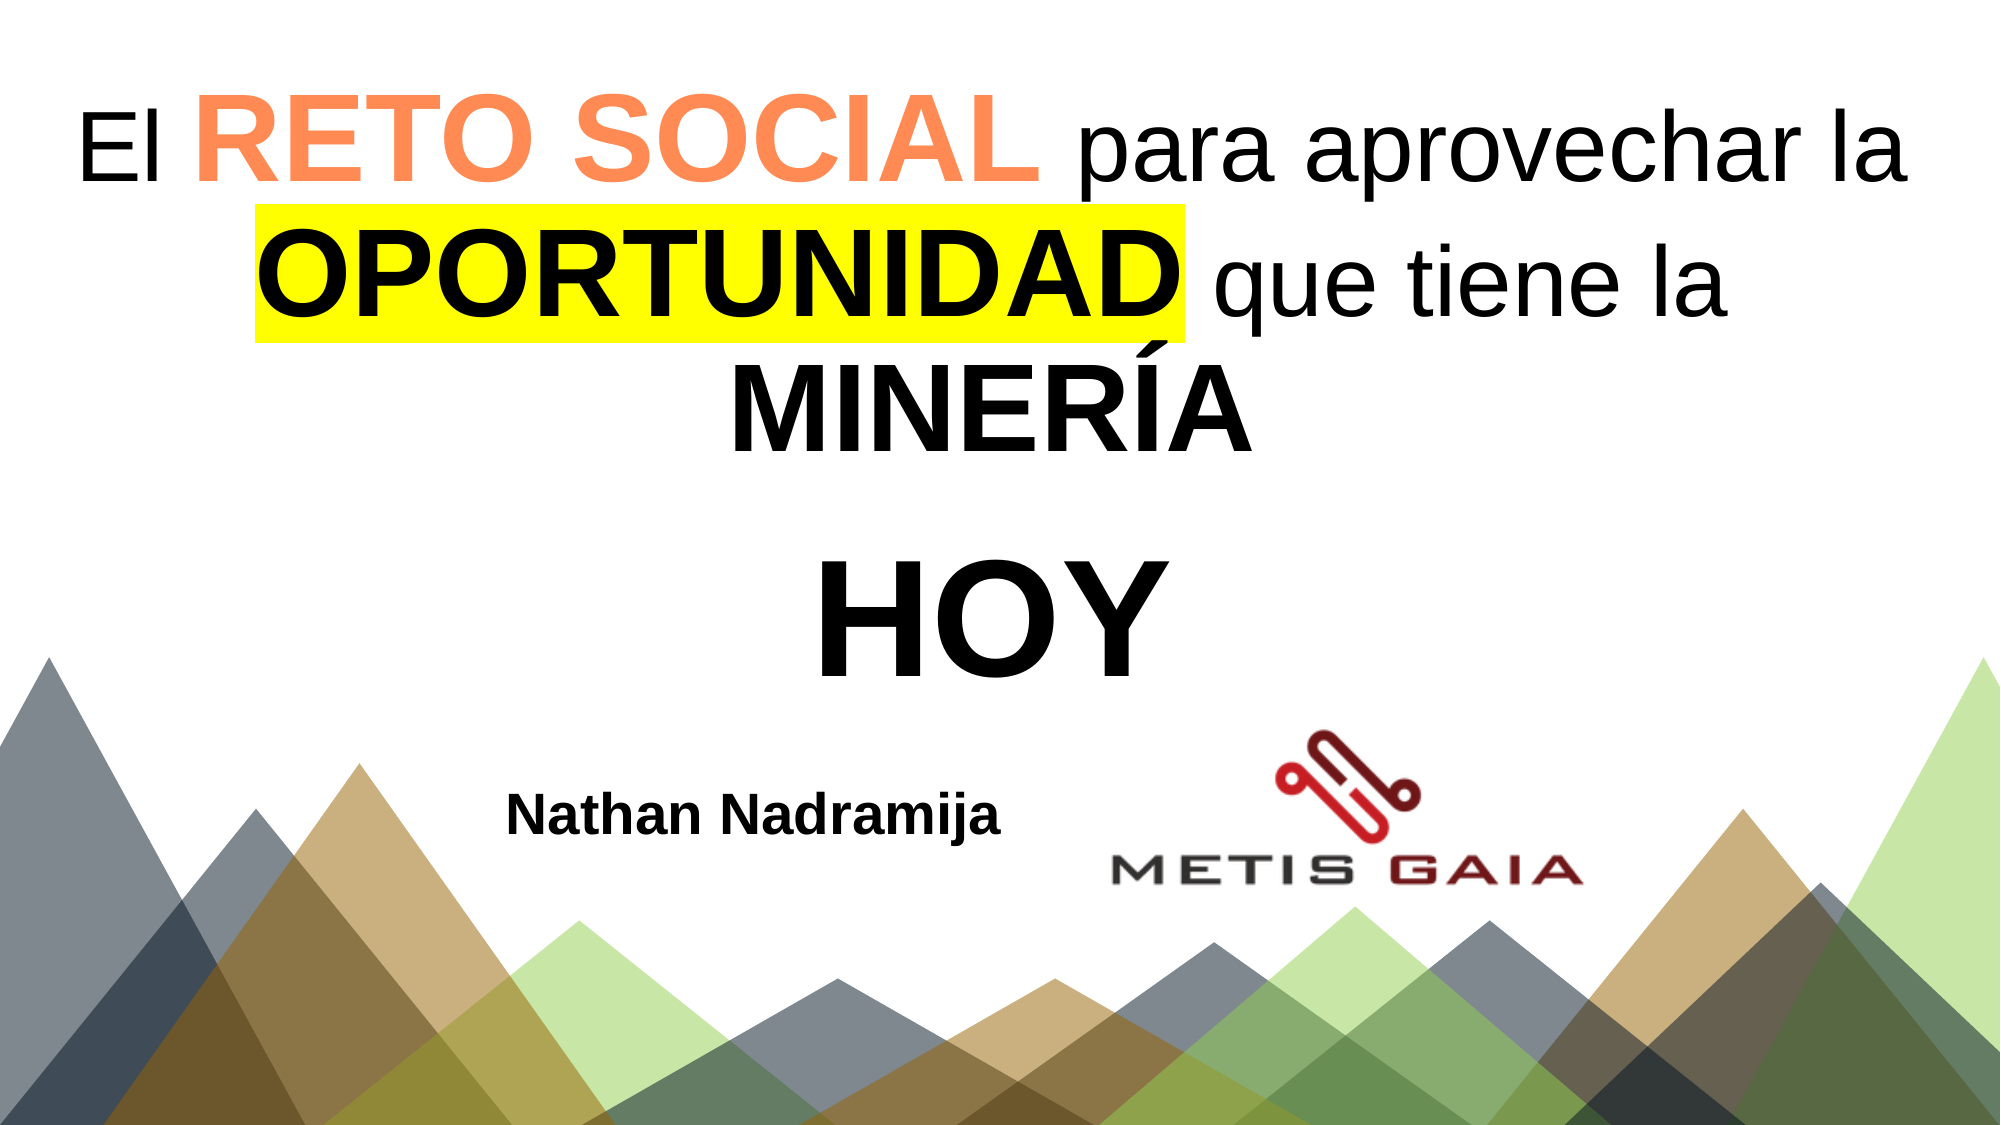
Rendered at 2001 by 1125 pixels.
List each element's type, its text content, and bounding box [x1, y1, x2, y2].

title El RETO SOCIAL para aprovechar la OPORTUNIDAD que tiene la MINERÍA HOY [49, 197, 1935, 590]
picture [1085, 651, 1612, 939]
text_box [0, 657, 2000, 1125]
